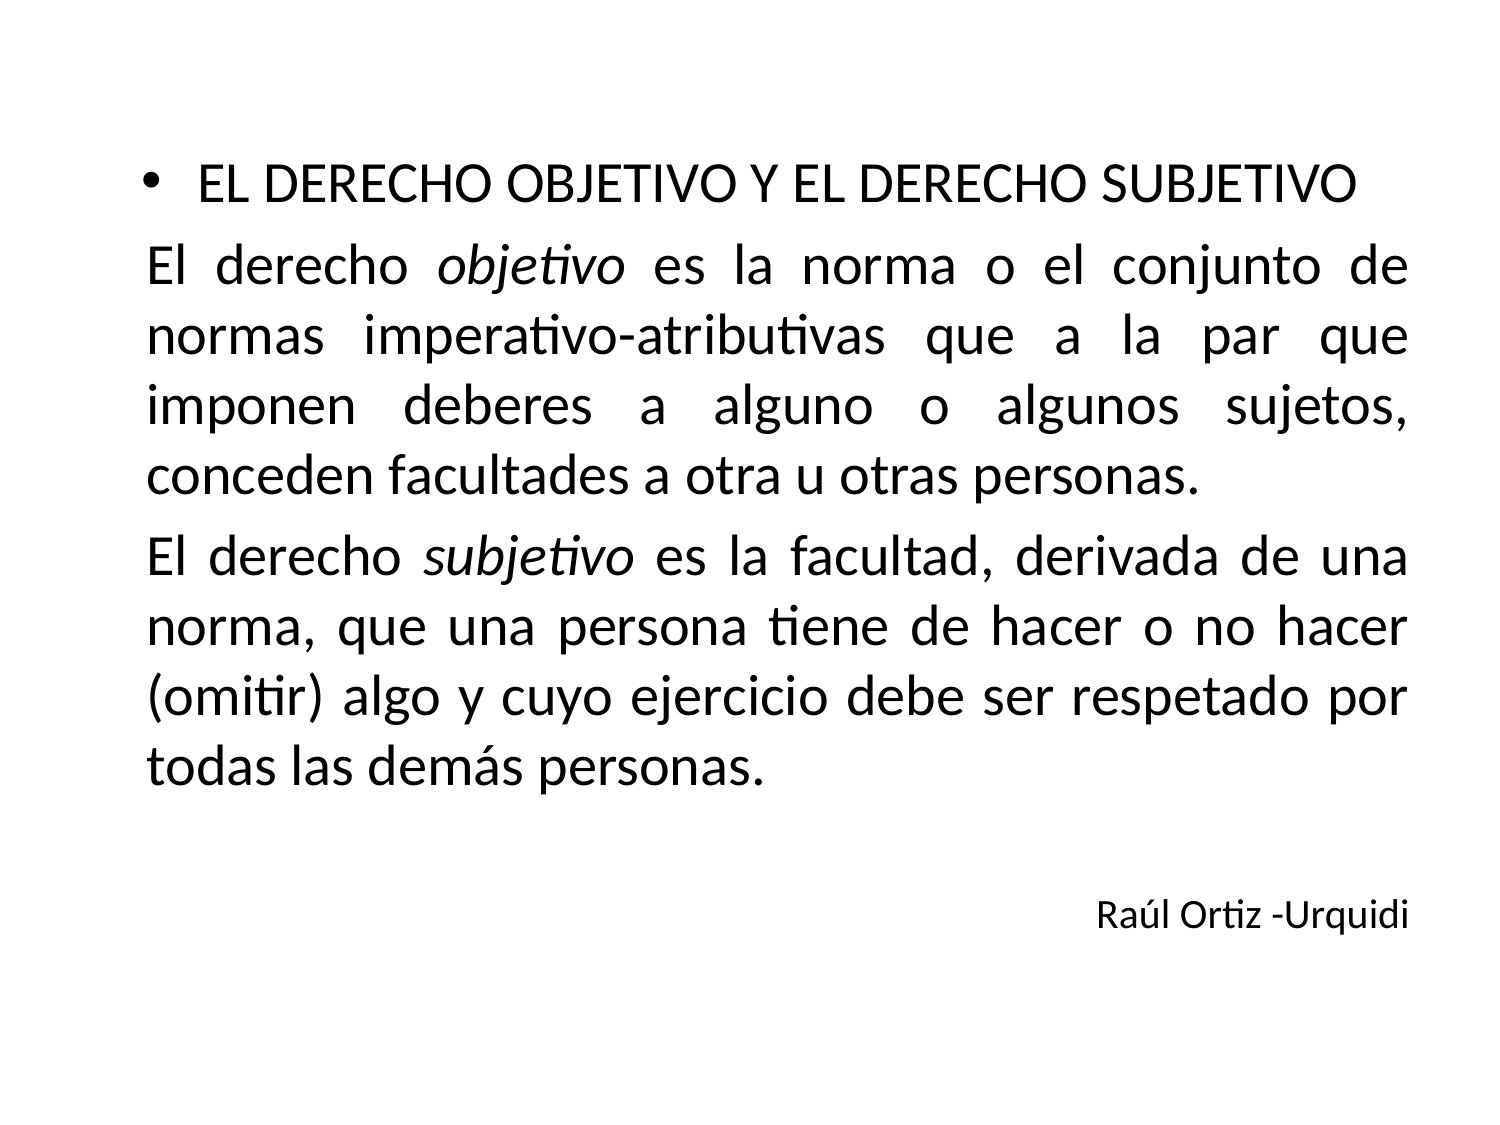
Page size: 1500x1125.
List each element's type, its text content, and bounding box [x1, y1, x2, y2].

list EL DERECHO OBJETIVO Y EL DERECHO SUBJETIVO El derecho objetivo es la norma o el conjunto de normas imperativo-atributivas que a la par que imponen deberes a alguno o algunos sujetos, conceden facultades a otra u otras personas. El derecho subjetivo es la facultad, derivada de una norma, que una persona tiene de hacer o no hacer (omitir) algo y cuyo ejercicio debe ser respetado por todas las demás personas. Raúl Ortiz -Urquidi [75, 137, 1425, 1038]
